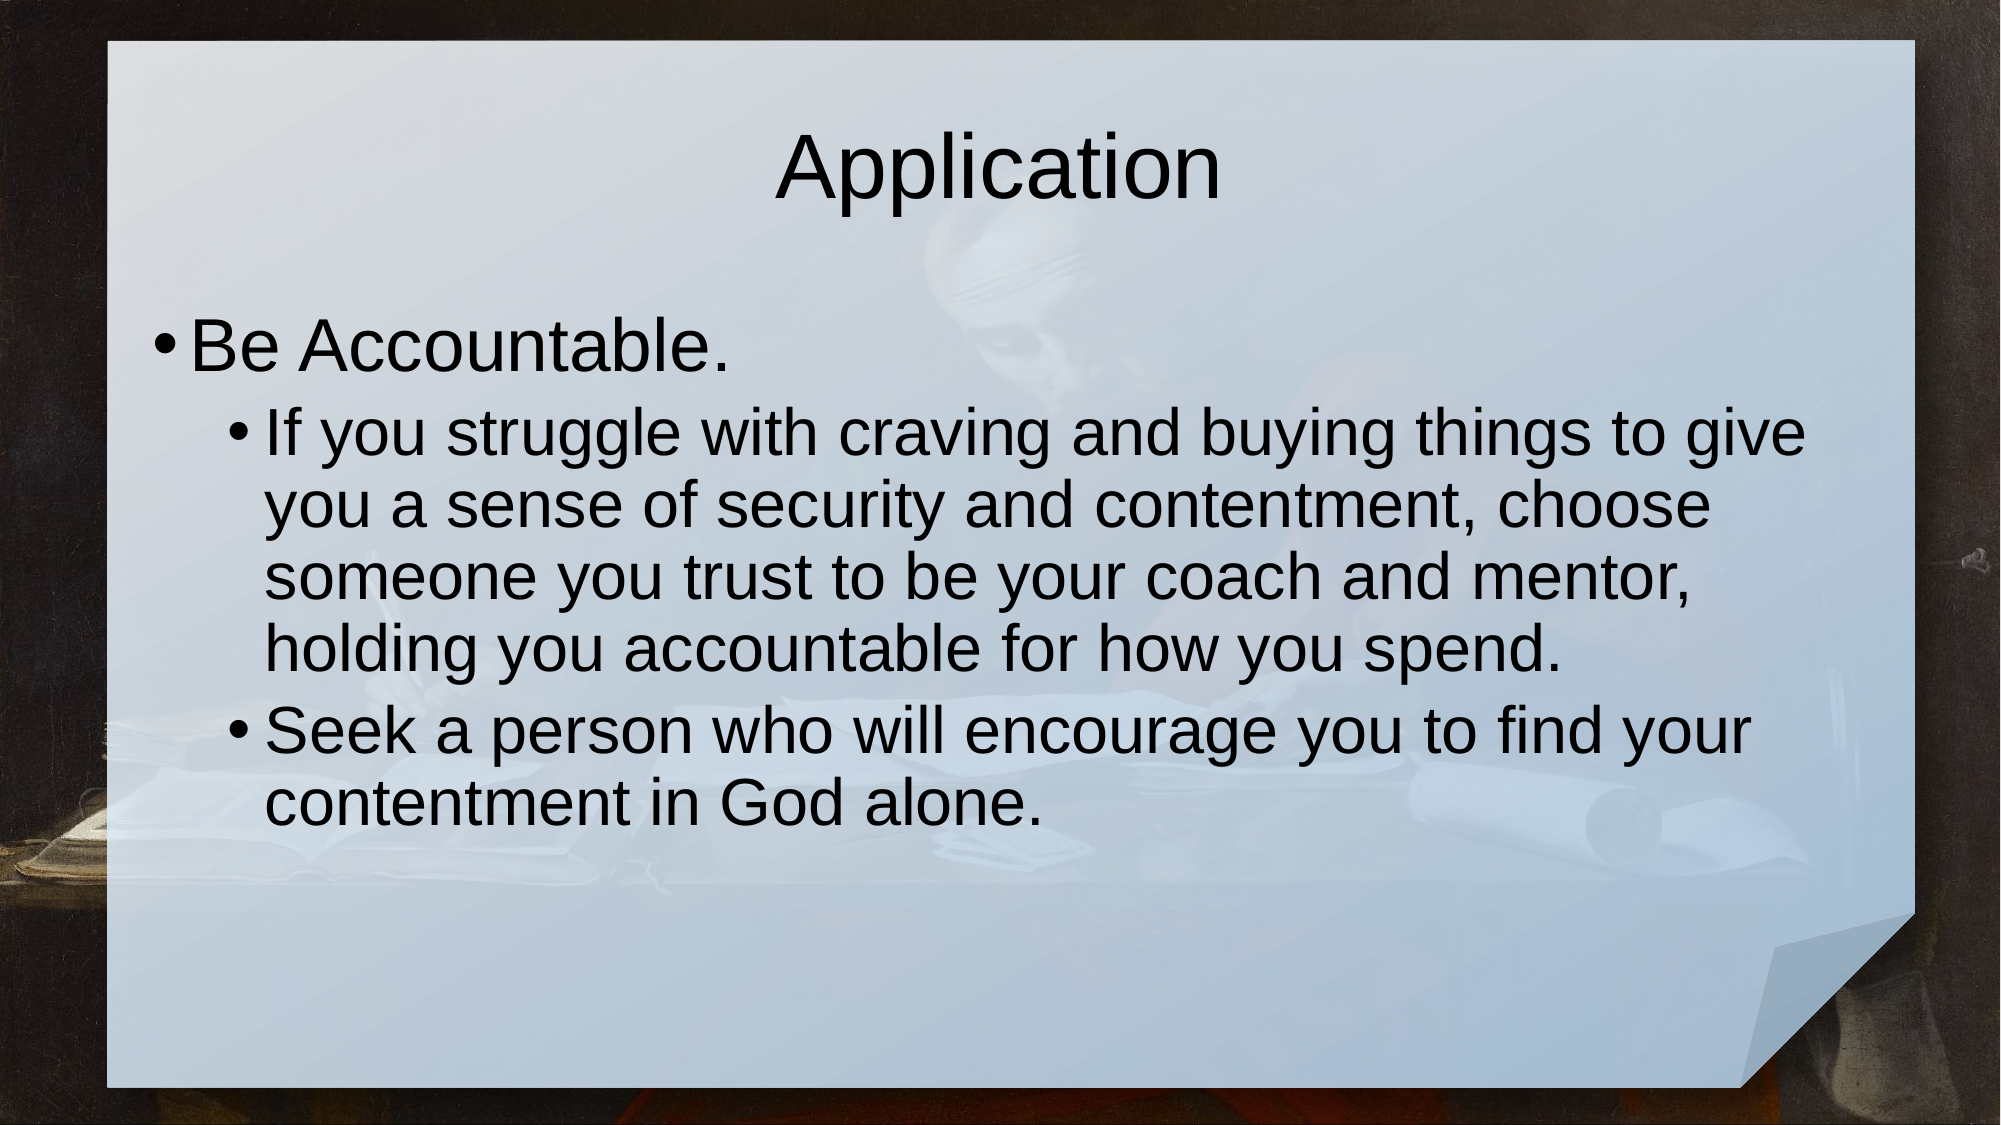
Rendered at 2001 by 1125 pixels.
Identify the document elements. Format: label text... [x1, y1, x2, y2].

picture [0, 0, 2001, 1125]
title Application [137, 59, 1863, 278]
list Be Accountable. If you struggle with craving and buying things to give you a sense of security and contentment, choose someone you trust to be your coach and mentor, holding you accountable for how you spend. Seek a person who will encourage you to find your contentment in God alone. [137, 299, 1863, 1014]
